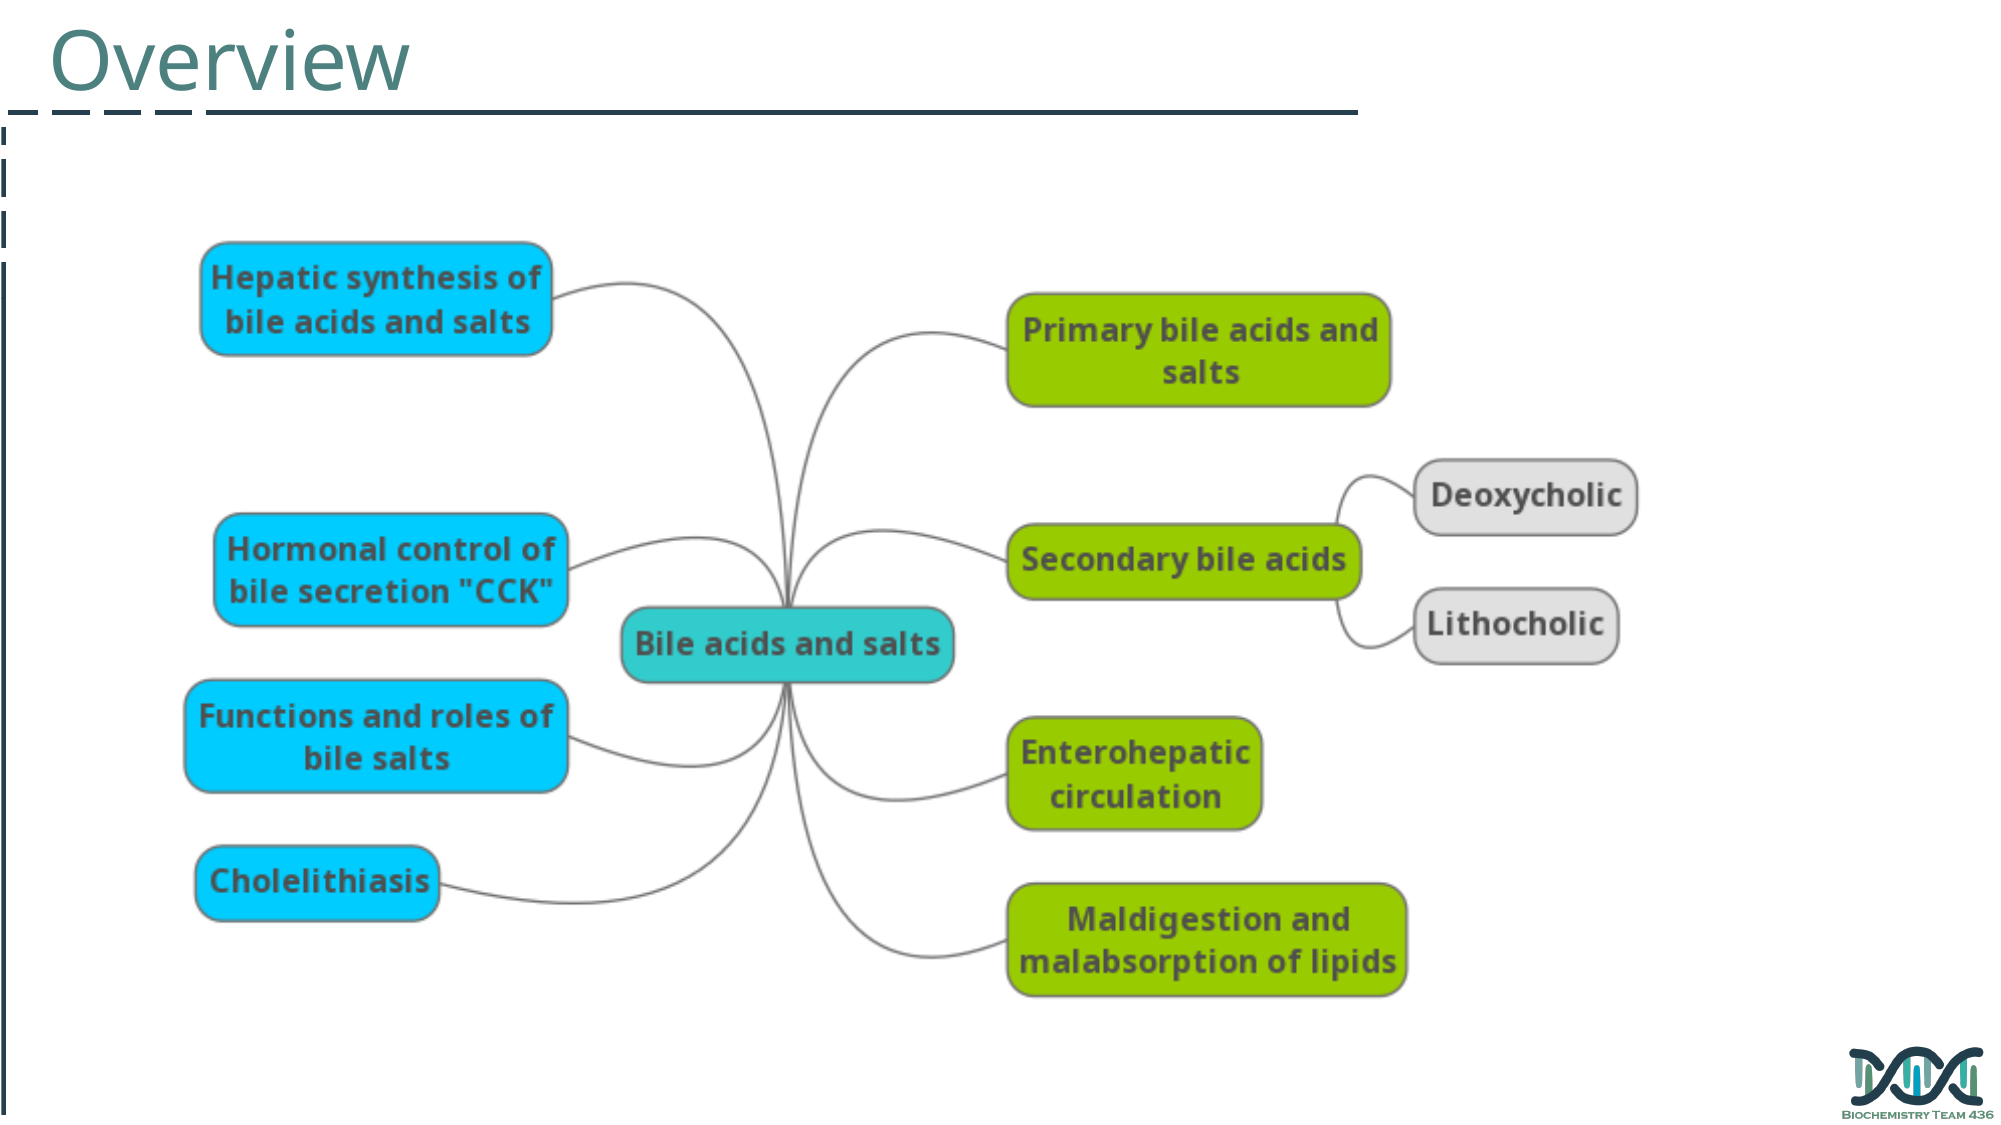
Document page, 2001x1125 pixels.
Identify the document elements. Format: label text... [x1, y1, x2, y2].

text_box Overview [33, 0, 1042, 115]
picture [113, 171, 1713, 1073]
picture [1834, 1046, 2001, 1125]
